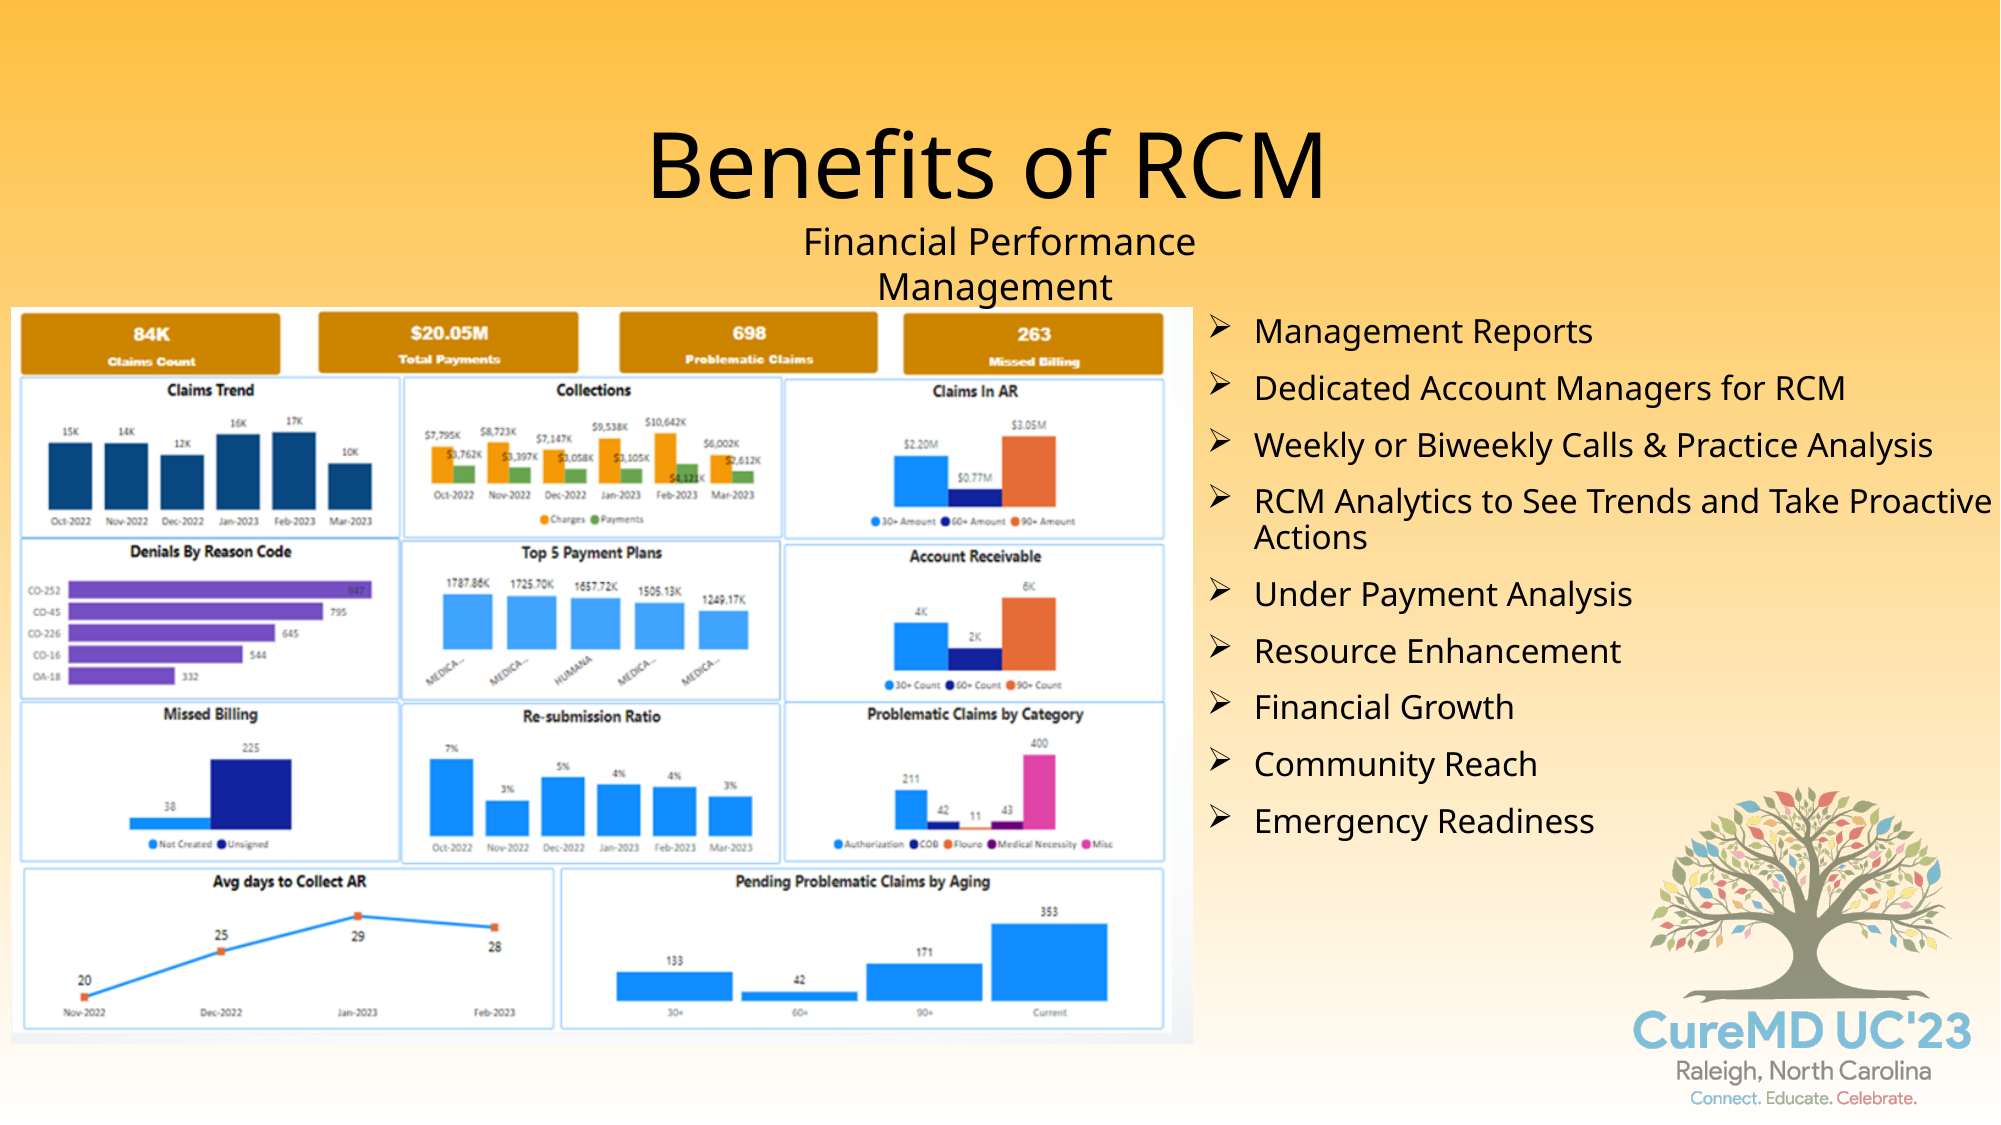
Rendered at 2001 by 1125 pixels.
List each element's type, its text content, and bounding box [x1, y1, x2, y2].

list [11, 307, 1193, 1044]
title Benefits of RCM [137, 59, 1863, 278]
text_box Financial Performance Management [687, 210, 1312, 316]
picture [1585, 731, 2000, 1125]
list Management Reports Dedicated Account Managers for RCM Weekly or Biweekly Calls & Practice Analysis RCM Analytics to See Trends and Take Proactive Actions Under Payment Analysis Resource Enhancement Financial Growth Community Reach Emergency Readiness [1193, 307, 2000, 885]
